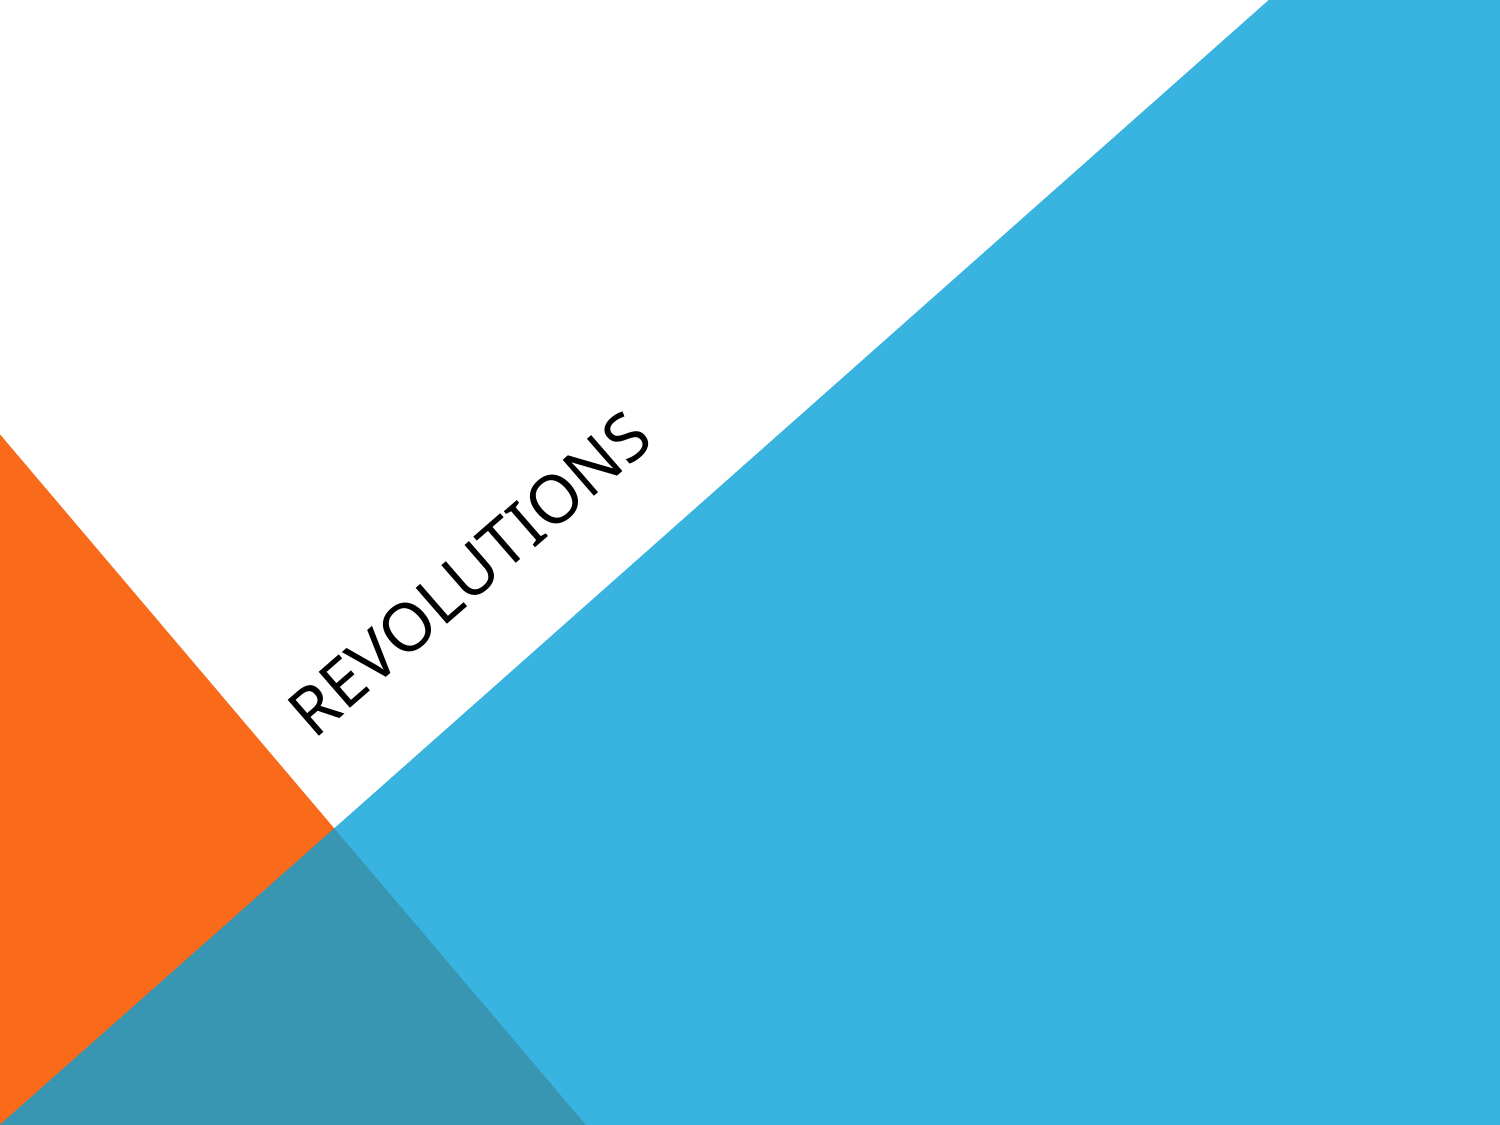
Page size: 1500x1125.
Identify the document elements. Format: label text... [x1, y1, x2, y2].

title Revolutions [182, 4, 1012, 762]
